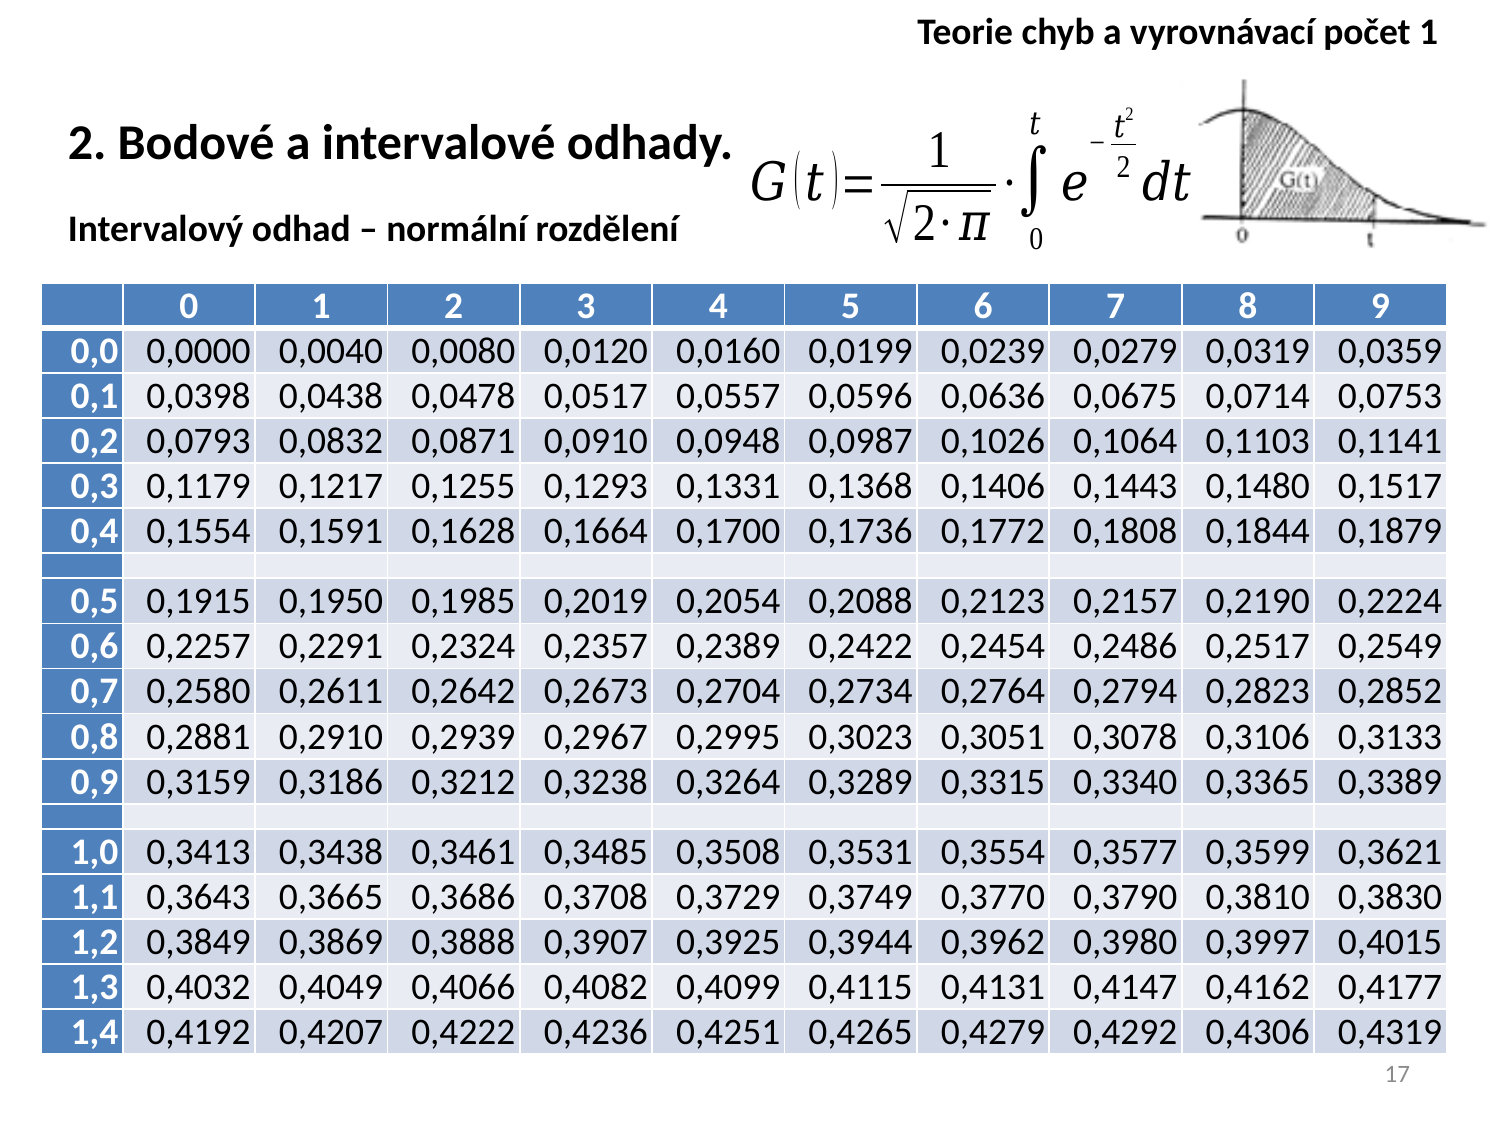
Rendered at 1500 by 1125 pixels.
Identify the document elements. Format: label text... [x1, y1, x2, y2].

picture [1181, 71, 1500, 255]
text_box 2. Bodové a intervalové odhady. Intervalový odhad – normální rozdělení [53, 101, 1175, 257]
slide_number 17 [1074, 1055, 1425, 1103]
text_box Teorie chyb a vyrovnávací počet 1 [856, 0, 1500, 60]
